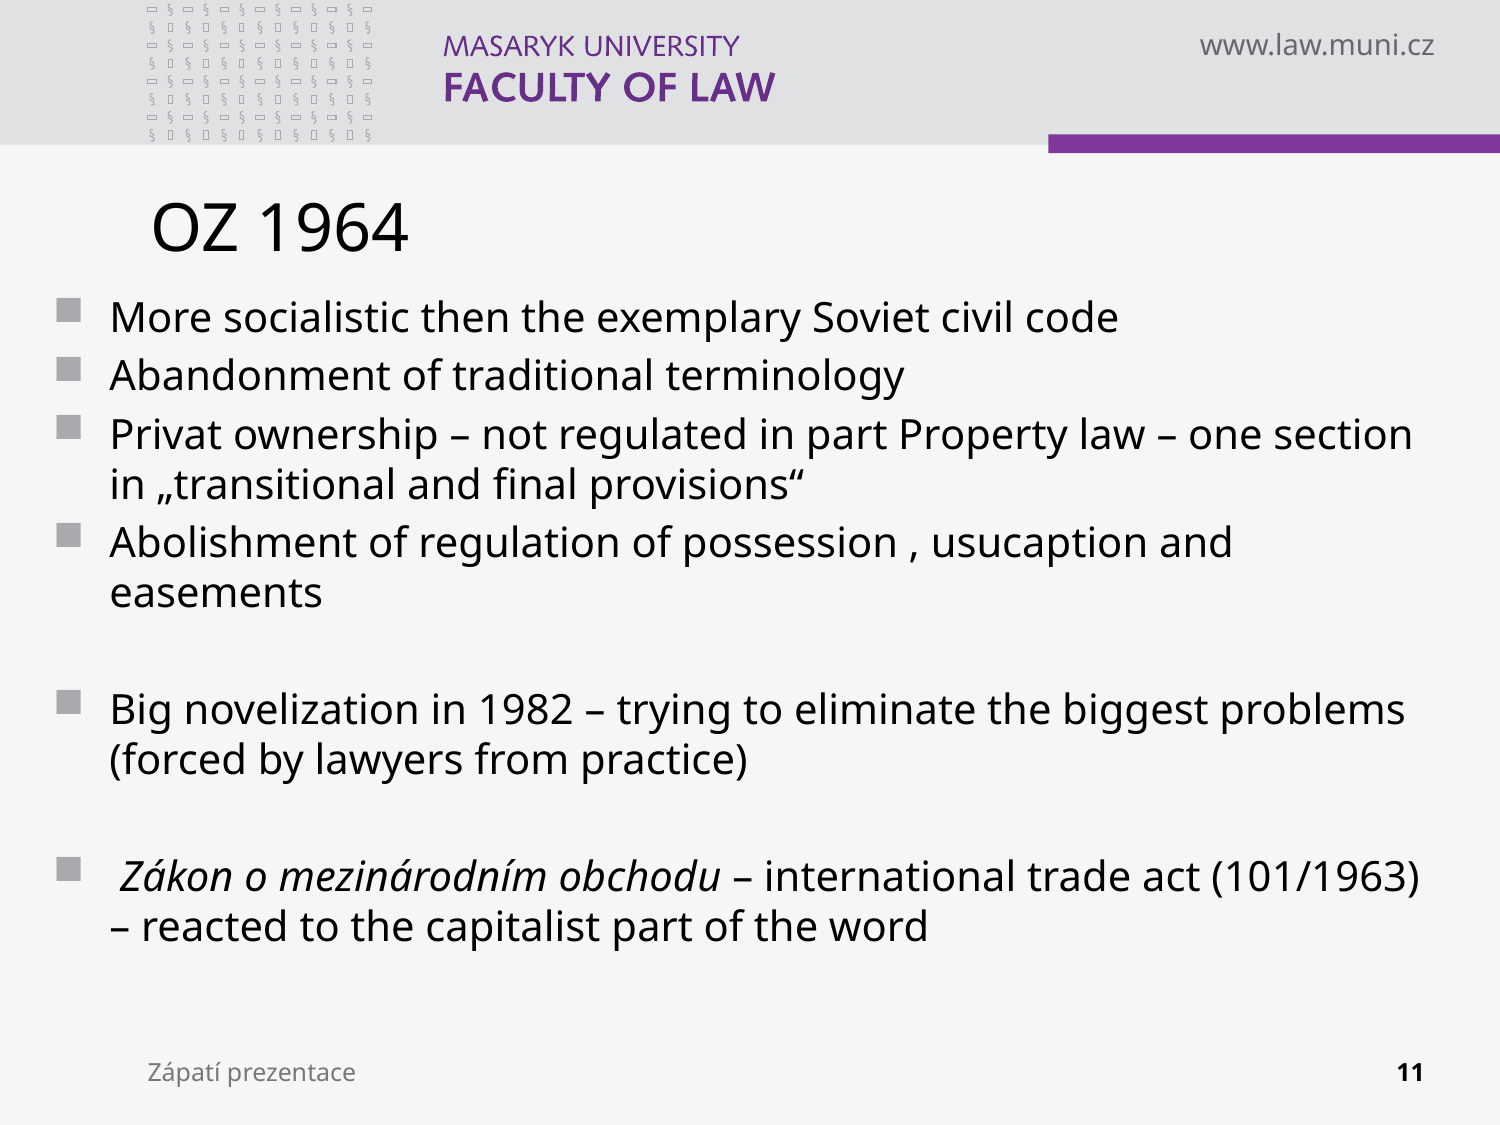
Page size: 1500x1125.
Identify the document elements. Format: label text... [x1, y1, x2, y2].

footer Zápatí prezentace [147, 1056, 1269, 1100]
list More socialistic then the exemplary Soviet civil code Abandonment of traditional terminology Privat ownership – not regulated in part Property law – one section in „transitional and final provisions“ Abolishment of regulation of possession , usucaption and easements Big novelization in 1982 – trying to eliminate the biggest problems (forced by lawyers from practice) Zákon o mezinárodním obchodu – international trade act (101/1963) – reacted to the capitalist part of the word [53, 290, 1447, 1006]
title OZ 1964 [150, 184, 1425, 268]
slide_number 11 [1316, 1056, 1425, 1100]
